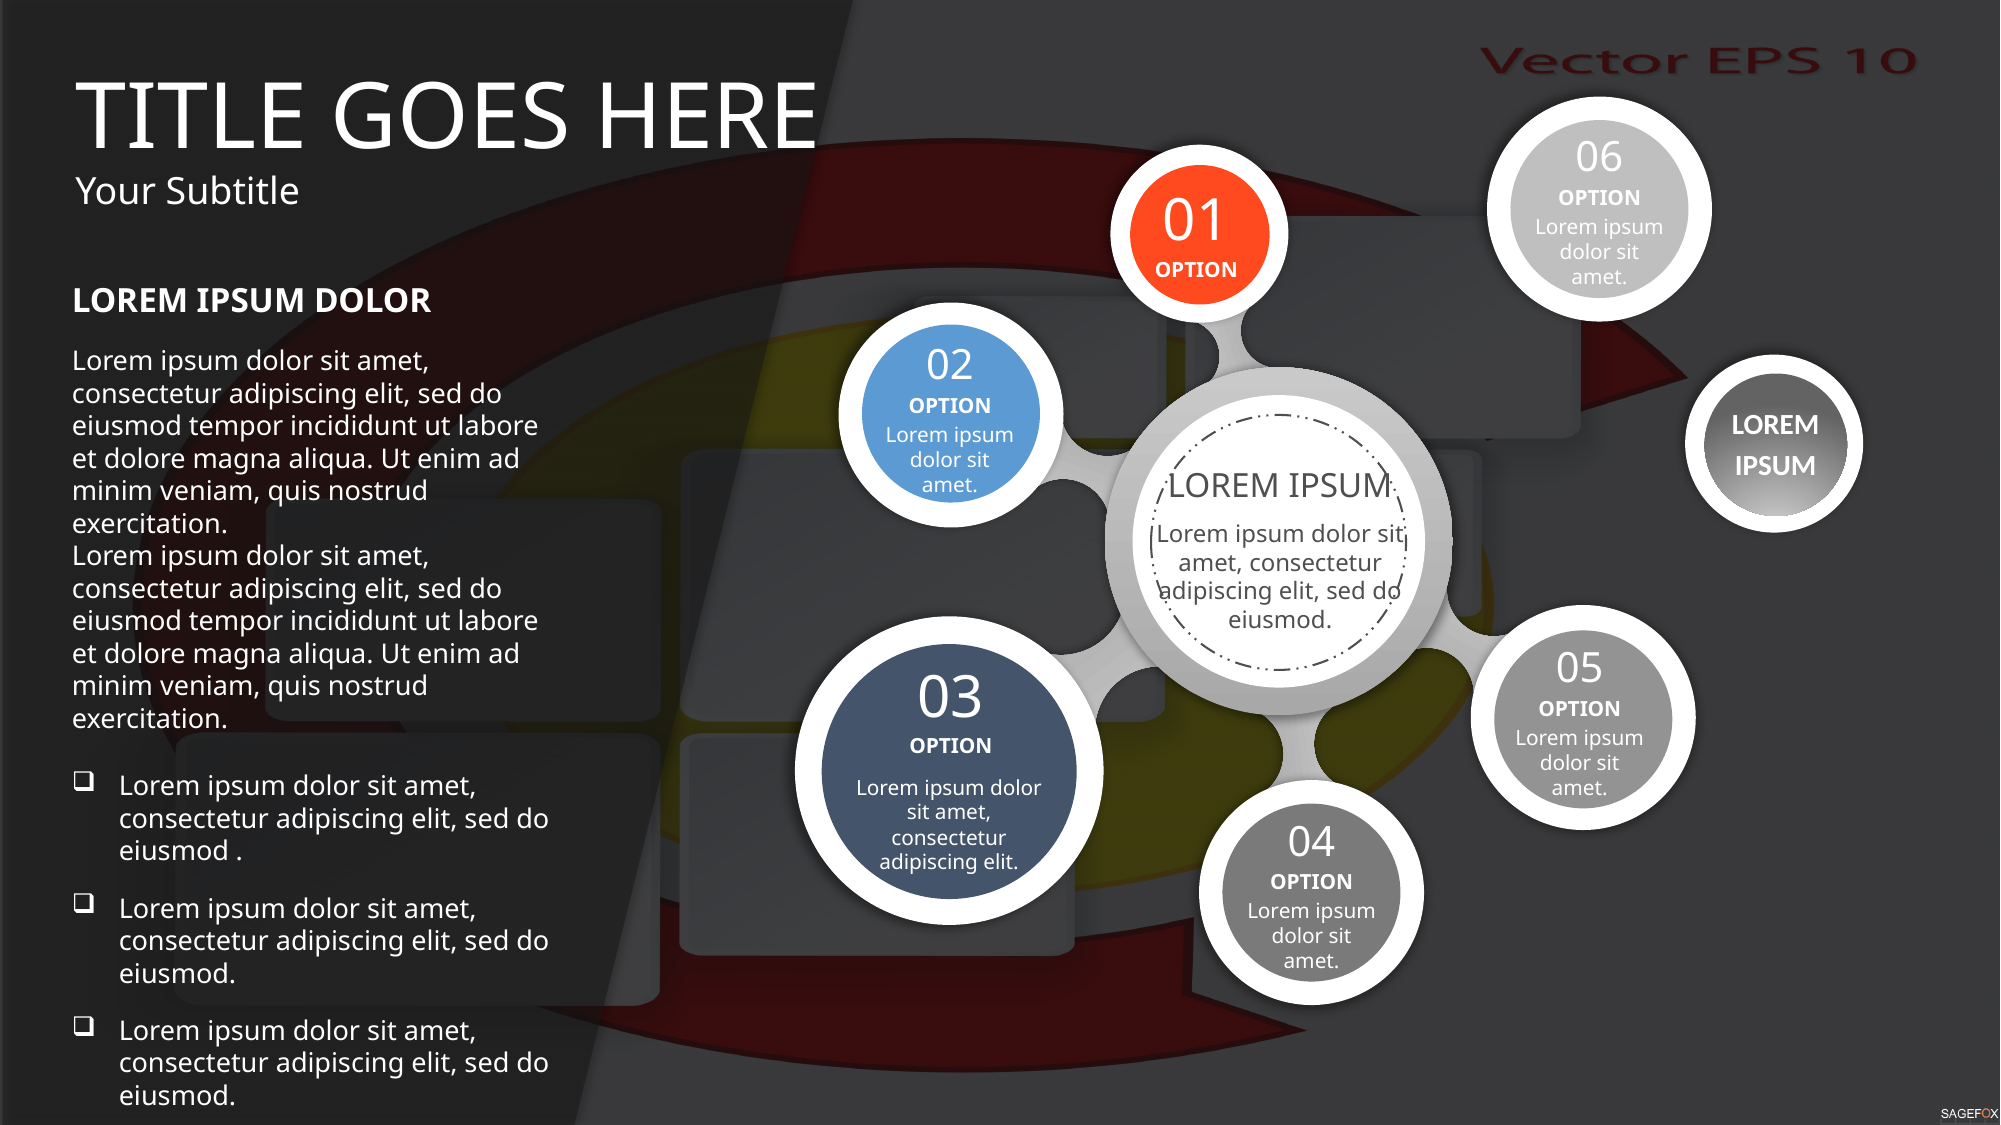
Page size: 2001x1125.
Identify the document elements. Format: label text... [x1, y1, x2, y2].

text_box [1110, 144, 1289, 367]
text_box TITLE GOES HERE Your Subtitle [60, 49, 1036, 220]
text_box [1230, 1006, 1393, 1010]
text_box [1104, 367, 1453, 716]
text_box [794, 615, 1180, 925]
text_box [1, 0, 854, 1125]
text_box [1685, 354, 1864, 533]
text_box 02 OPTION Lorem ipsum dolor sit amet. [868, 528, 1031, 533]
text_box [838, 302, 1110, 528]
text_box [1198, 716, 1424, 1006]
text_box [1424, 604, 1696, 830]
text_box LOREM IPSUM DOLOR Lorem ipsum dolor sit amet, consectetur adipiscing elit, sed do eiusmod tempor incididunt ut labore et dolore magna aliqua. Ut enim ad minim veniam, quis nostrud exercitation. Lorem ipsum dolor sit amet, consectetur adipiscing elit, sed do eiusmod tempor incididunt ut labore et dolore magna aliqua. Ut enim ad minim veniam, quis nostrud exercitation. Lorem ipsum dolor sit amet, consectetur adipiscing elit, sed do eiusmod . Lorem ipsum dolor sit amet, consectetur adipiscing elit, sed do eiusmod. Lorem ipsum dolor sit amet, consectetur adipiscing elit, sed do eiusmod. [57, 271, 575, 1119]
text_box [1486, 96, 1712, 322]
text_box 05 OPTION Lorem ipsum dolor sit amet. [1498, 830, 1661, 836]
picture [1940, 0, 2001, 1125]
